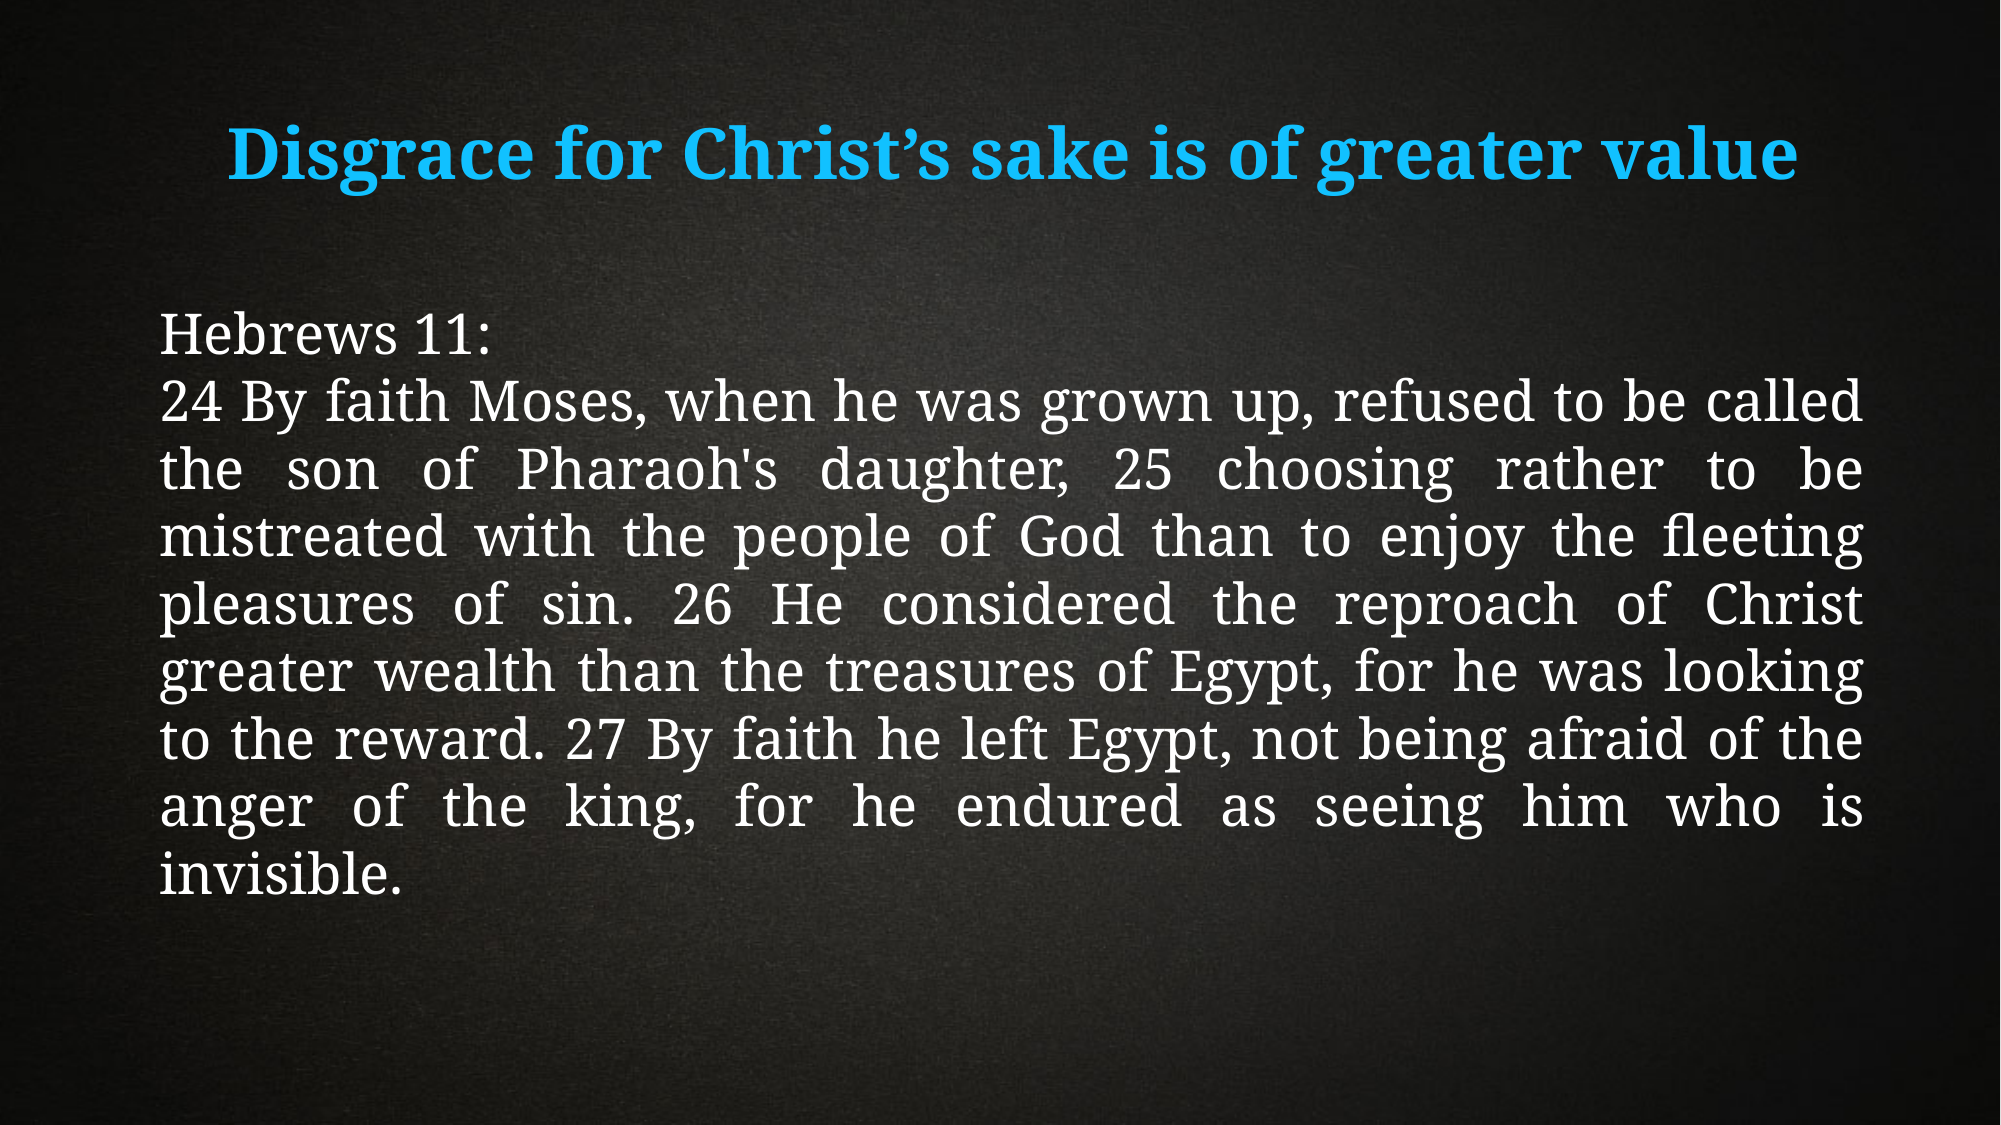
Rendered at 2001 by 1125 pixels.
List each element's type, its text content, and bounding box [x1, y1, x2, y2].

picture [0, 0, 2001, 1125]
text_box Hebrews 11: 24 By faith Moses, when he was grown up, refused to be called the son of Pharaoh's daughter, 25 choosing rather to be mistreated with the people of God than to enjoy the fleeting pleasures of sin. 26 He considered the reproach of Christ greater wealth than the treasures of Egypt, for he was looking to the reward. 27 By faith he left Egypt, not being afraid of the anger of the king, for he endured as seeing him who is invisible. [144, 290, 1880, 1016]
text_box Disgrace for Christ’s sake is of greater value [159, 100, 1869, 268]
